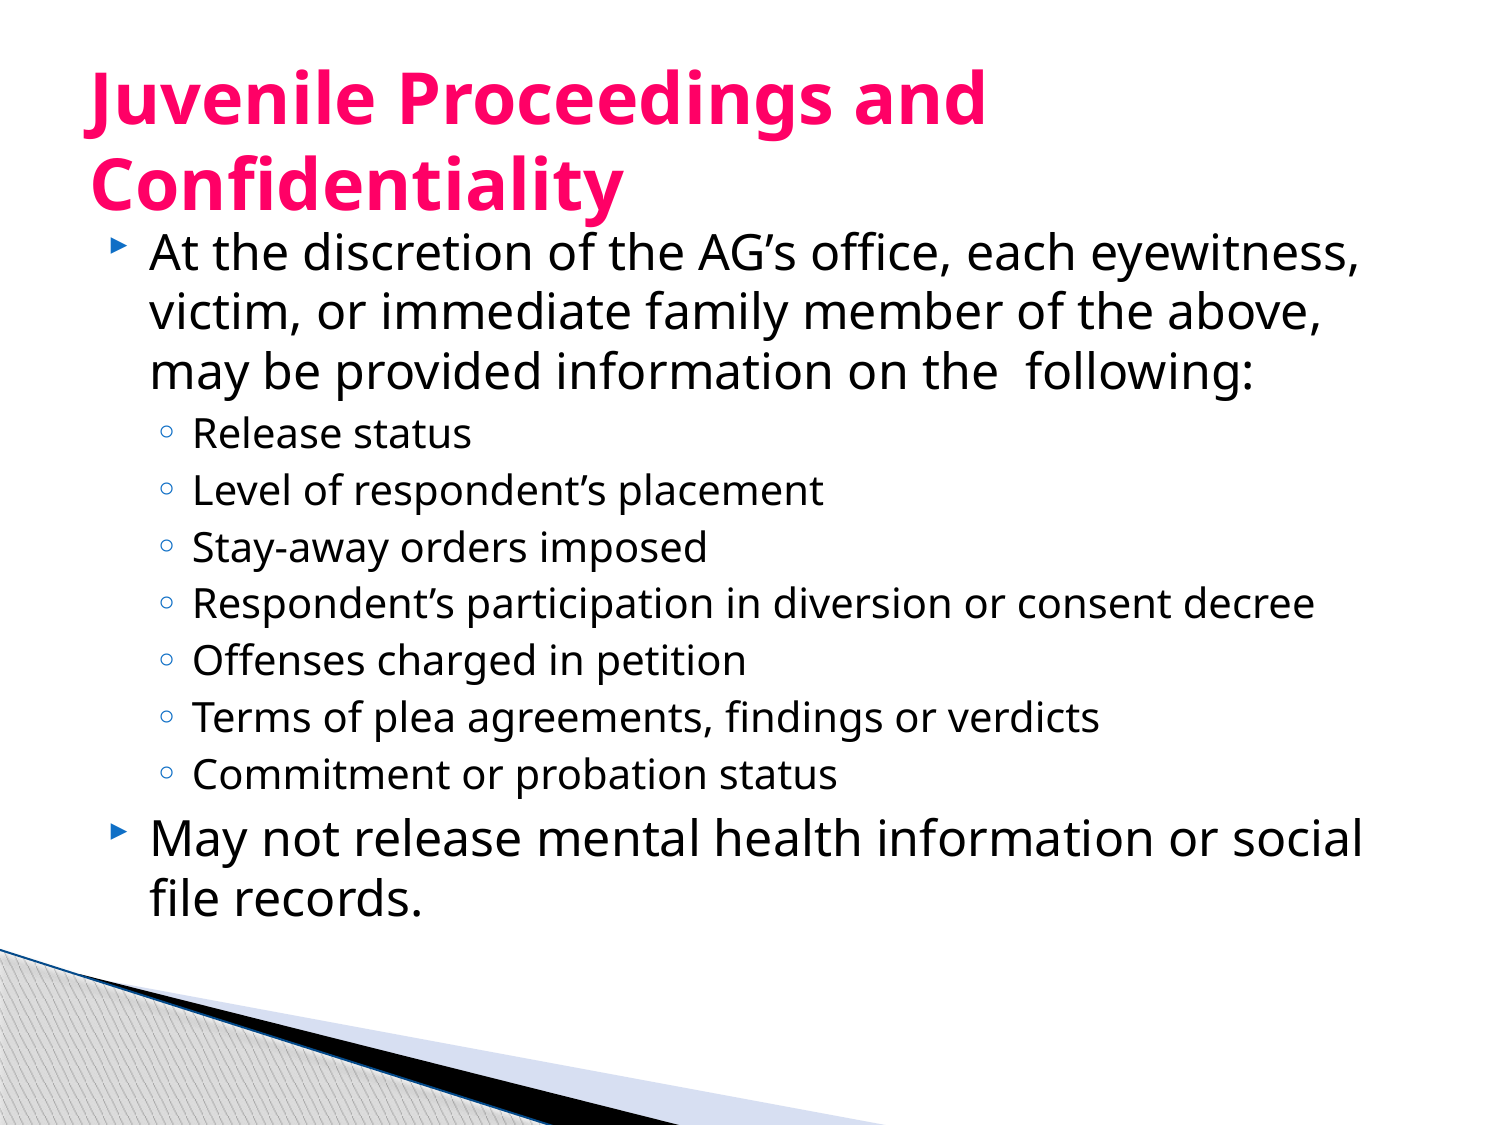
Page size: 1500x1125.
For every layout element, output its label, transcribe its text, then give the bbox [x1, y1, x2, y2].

title Juvenile Proceedings and Confidentiality [75, 45, 1425, 233]
list At the discretion of the AG’s office, each eyewitness, victim, or immediate family member of the above, may be provided information on the following: Release status Level of respondent’s placement Stay-away orders imposed Respondent’s participation in diversion or consent decree Offenses charged in petition Terms of plea agreements, findings or verdicts Commitment or probation status May not release mental health information or social file records. [74, 212, 1426, 956]
